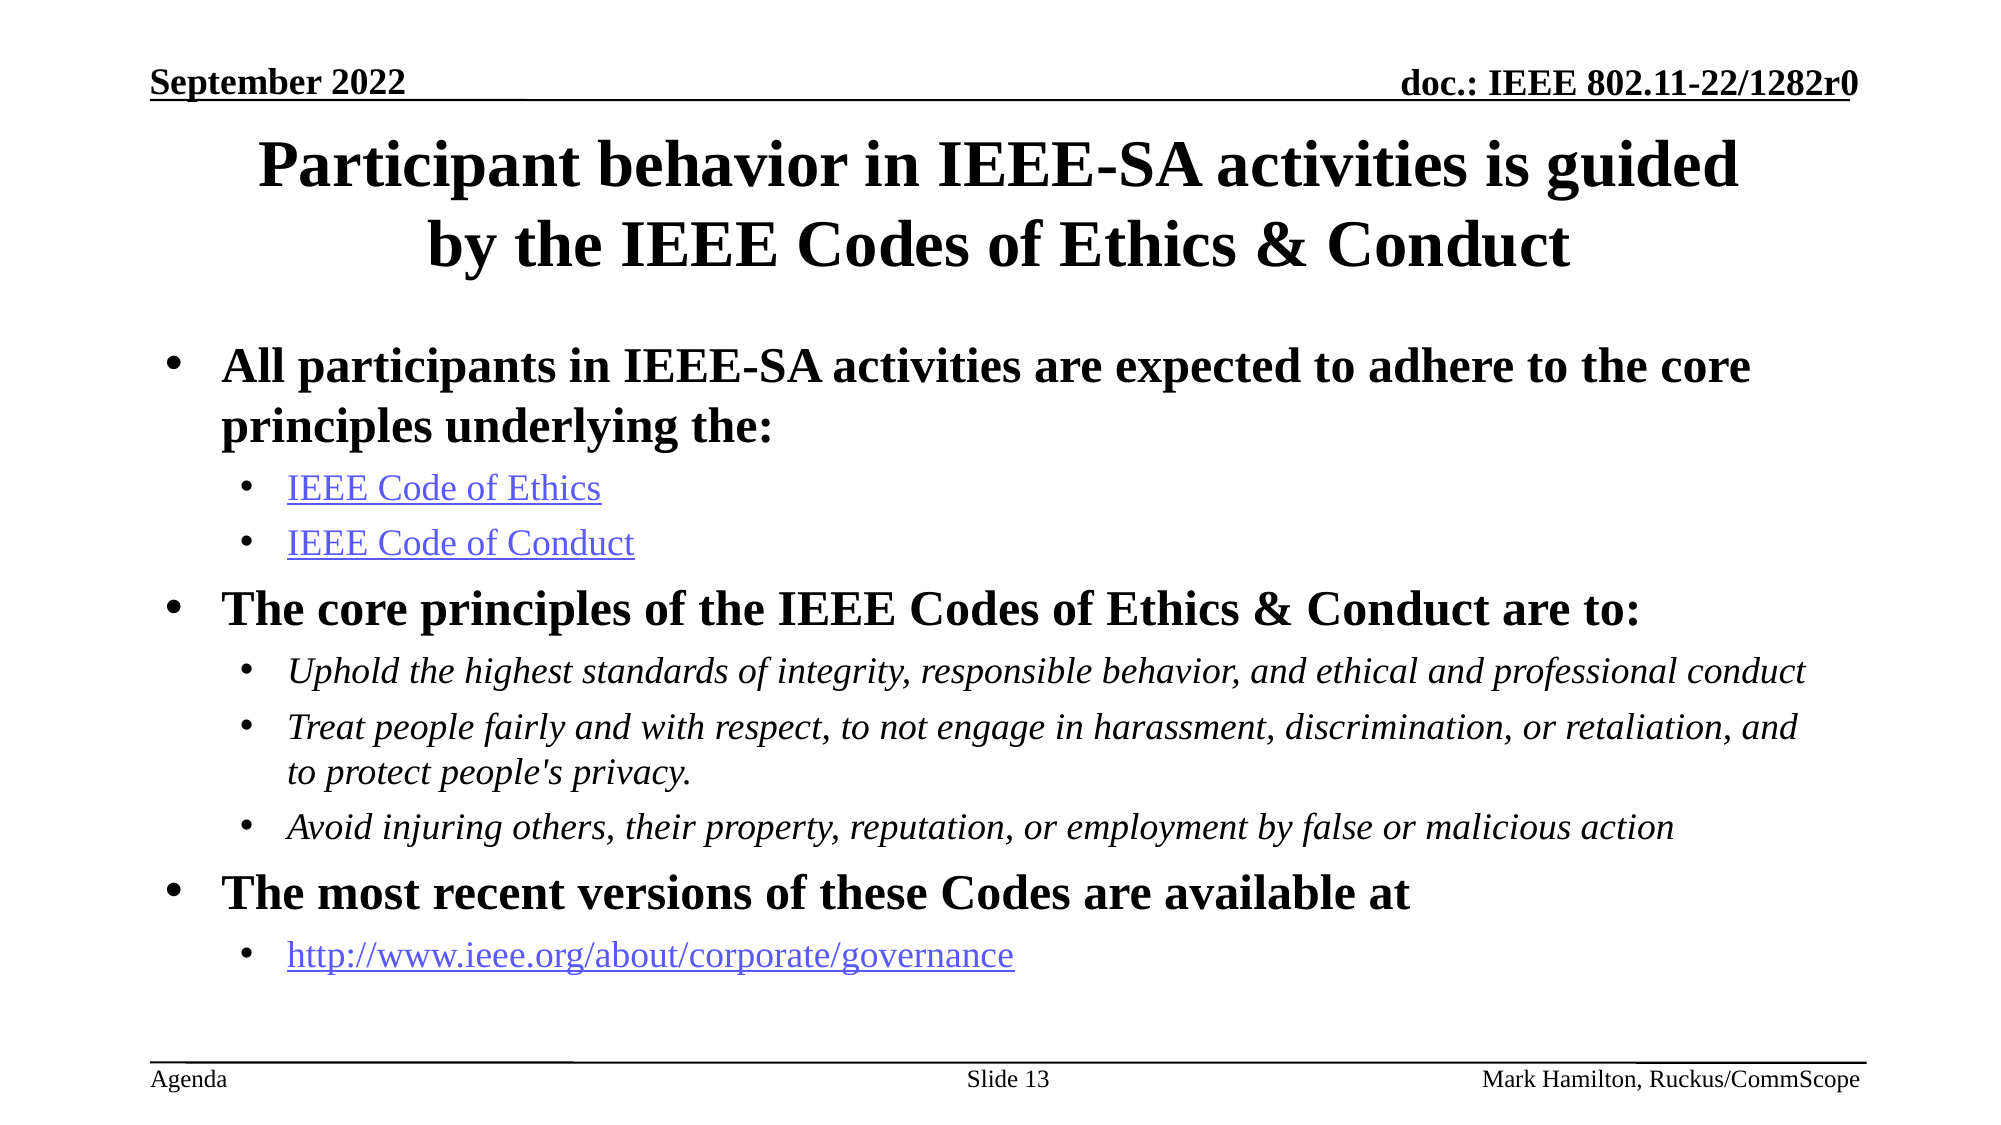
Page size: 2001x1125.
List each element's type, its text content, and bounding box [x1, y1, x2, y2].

title Participant behavior in IEEE-SA activities is guided by the IEEE Codes of Ethics & Conduct [149, 112, 1850, 288]
list All participants in IEEE-SA activities are expected to adhere to the core principles underlying the: IEEE Code of Ethics IEEE Code of Conduct The core principles of the IEEE Codes of Ethics & Conduct are to: Uphold the highest standards of integrity, responsible behavior, and ethical and professional conduct Treat people fairly and with respect, to not engage in harassment, discrimination, or retaliation, and to protect people's privacy. Avoid injuring others, their property, reputation, or employment by false or malicious action The most recent versions of these Codes are available at http://www.ieee.org/about/corporate/governance [149, 324, 1850, 1000]
slide_number Slide 13 [950, 1061, 1067, 1123]
